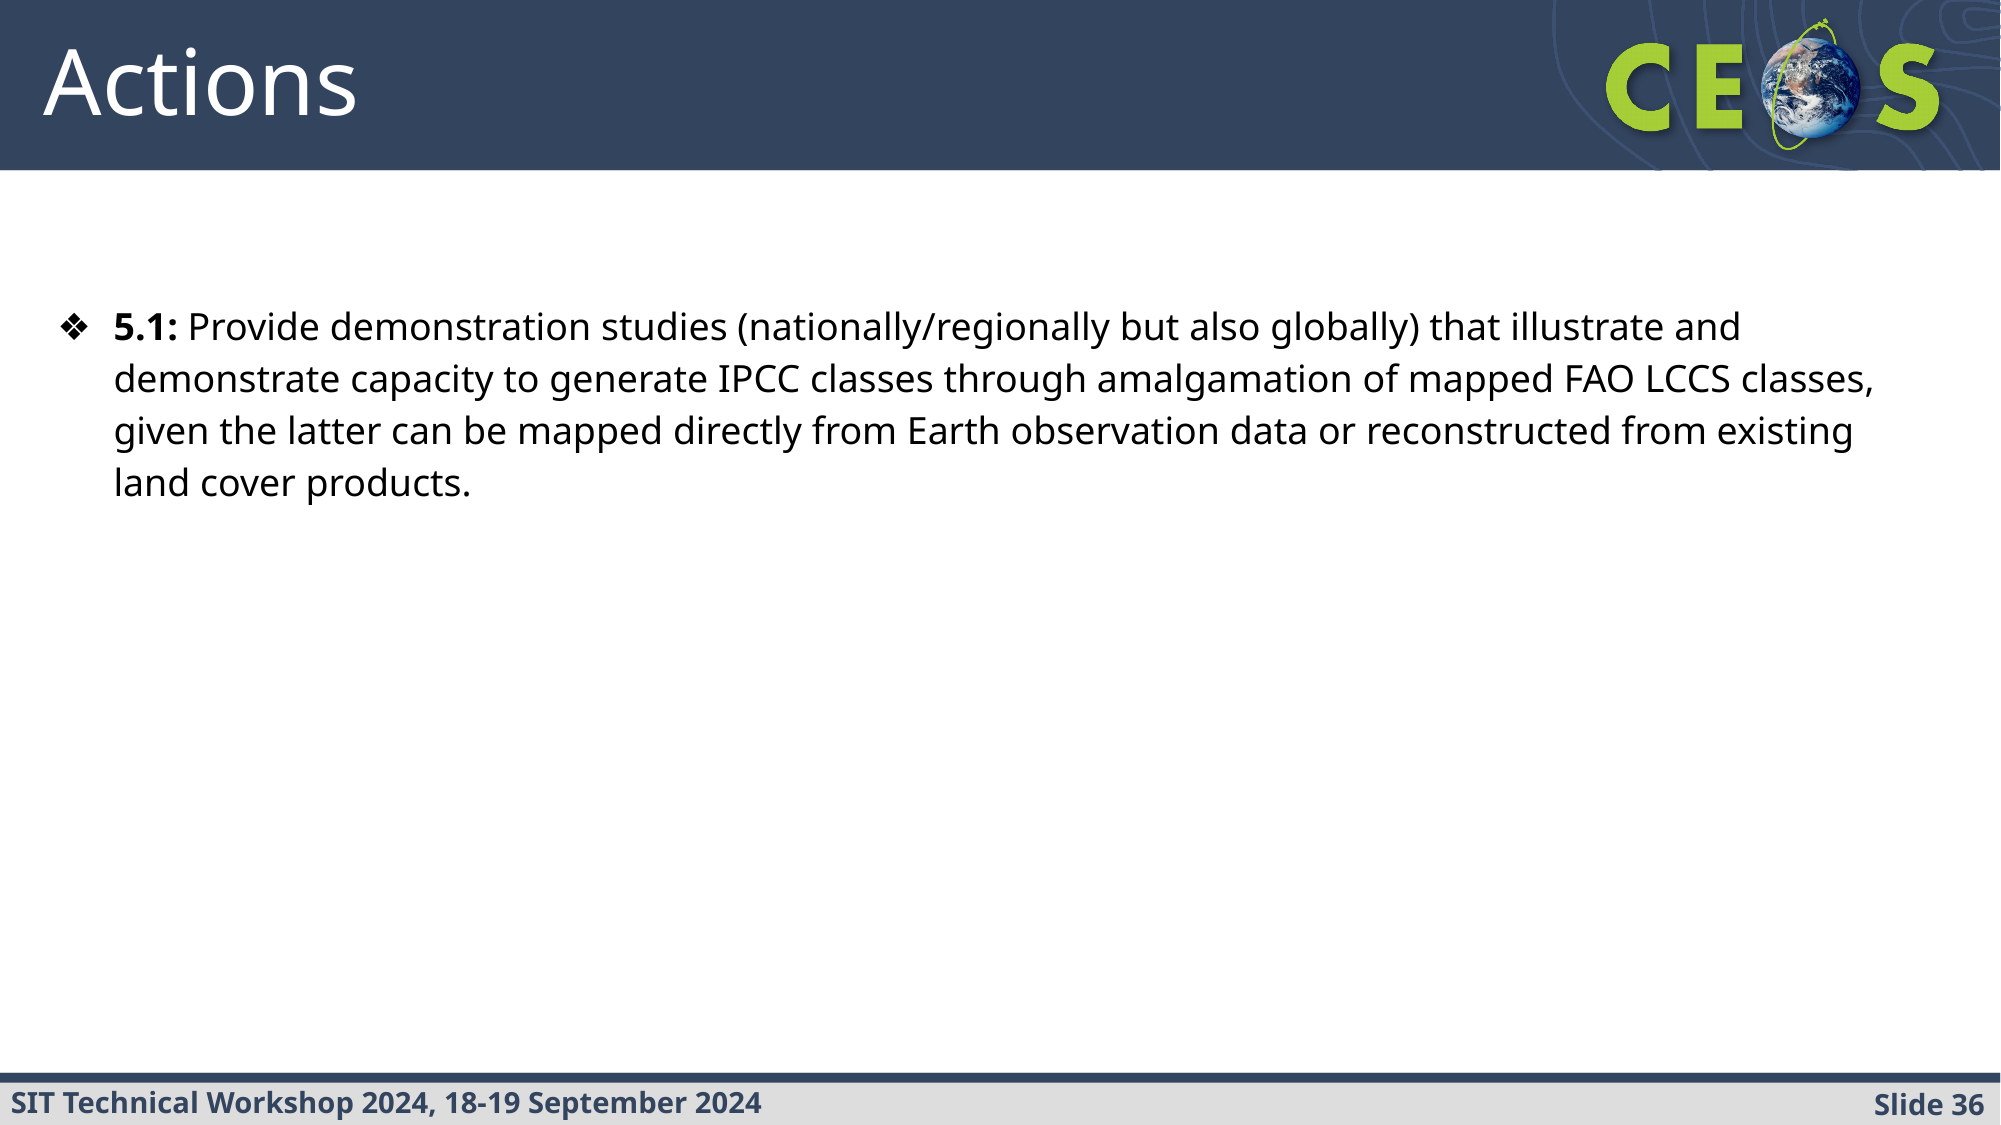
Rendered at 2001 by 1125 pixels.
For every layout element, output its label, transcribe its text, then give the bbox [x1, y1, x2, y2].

list 5.1: Provide demonstration studies (nationally/regionally but also globally) that illustrate and demonstrate capacity to generate IPCC classes through amalgamation of mapped FAO LCCS classes, given the latter can be mapped directly from Earth observation data or reconstructed from existing land cover products. [23, 231, 1947, 1125]
title Actions [28, 28, 1569, 157]
picture [1606, 18, 1939, 150]
